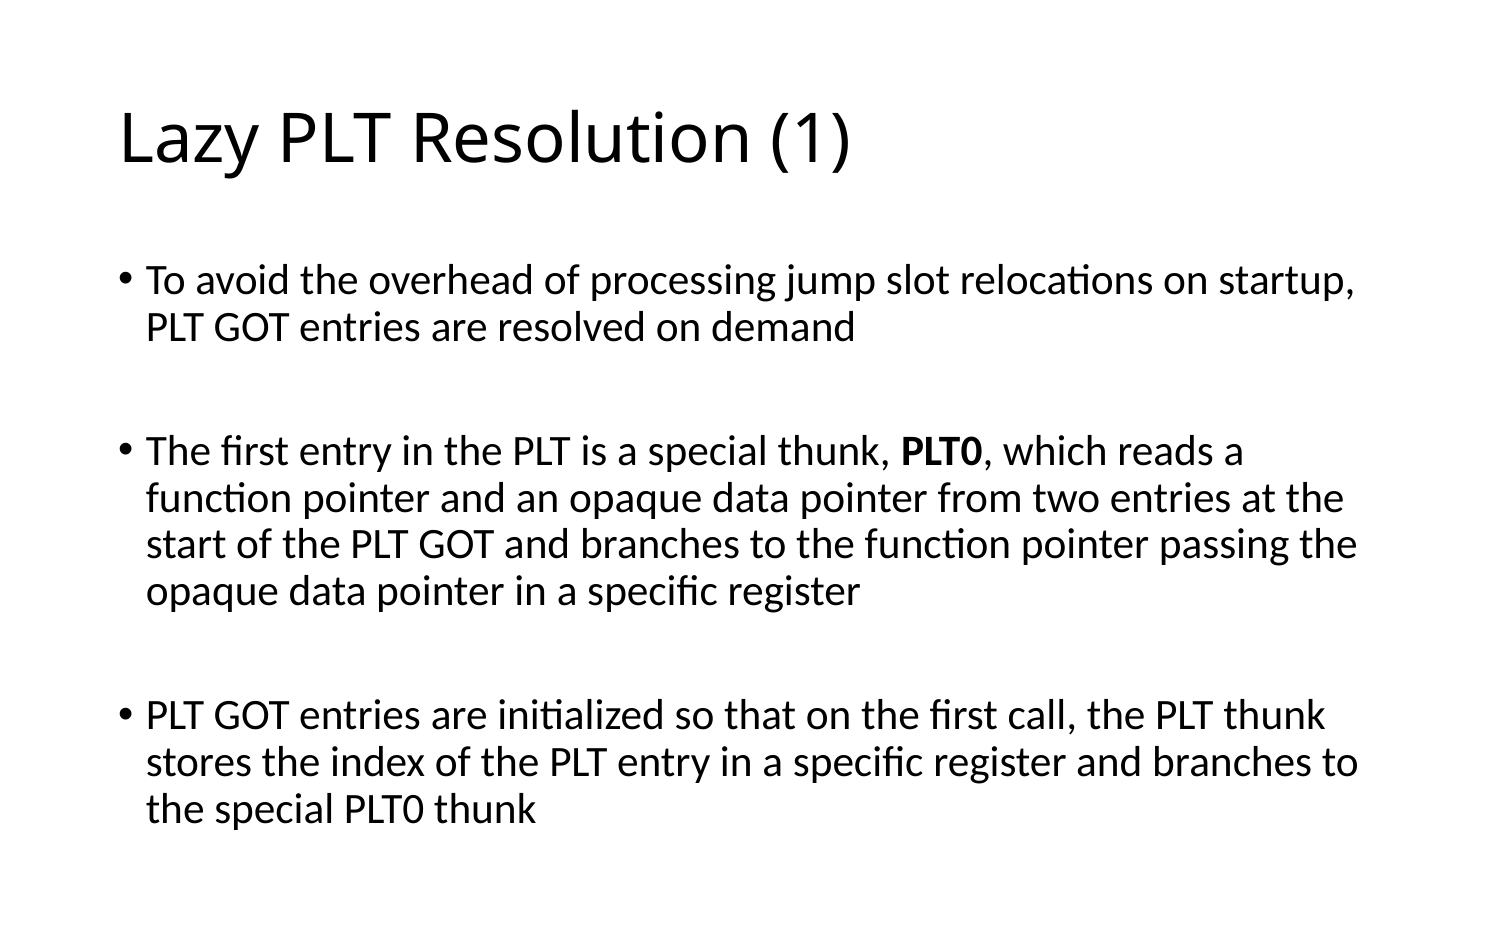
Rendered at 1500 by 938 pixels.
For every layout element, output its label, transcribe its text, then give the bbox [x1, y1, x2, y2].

list To avoid the overhead of processing jump slot relocations on startup, PLT GOT entries are resolved on demand The first entry in the PLT is a special thunk, PLT0, which reads a function pointer and an opaque data pointer from two entries at the start of the PLT GOT and branches to the function pointer passing the opaque data pointer in a specific register PLT GOT entries are initialized so that on the first call, the PLT thunk stores the index of the PLT entry in a specific register and branches to the special PLT0 thunk [103, 249, 1397, 845]
title Lazy PLT Resolution (1) [103, 49, 1397, 232]
